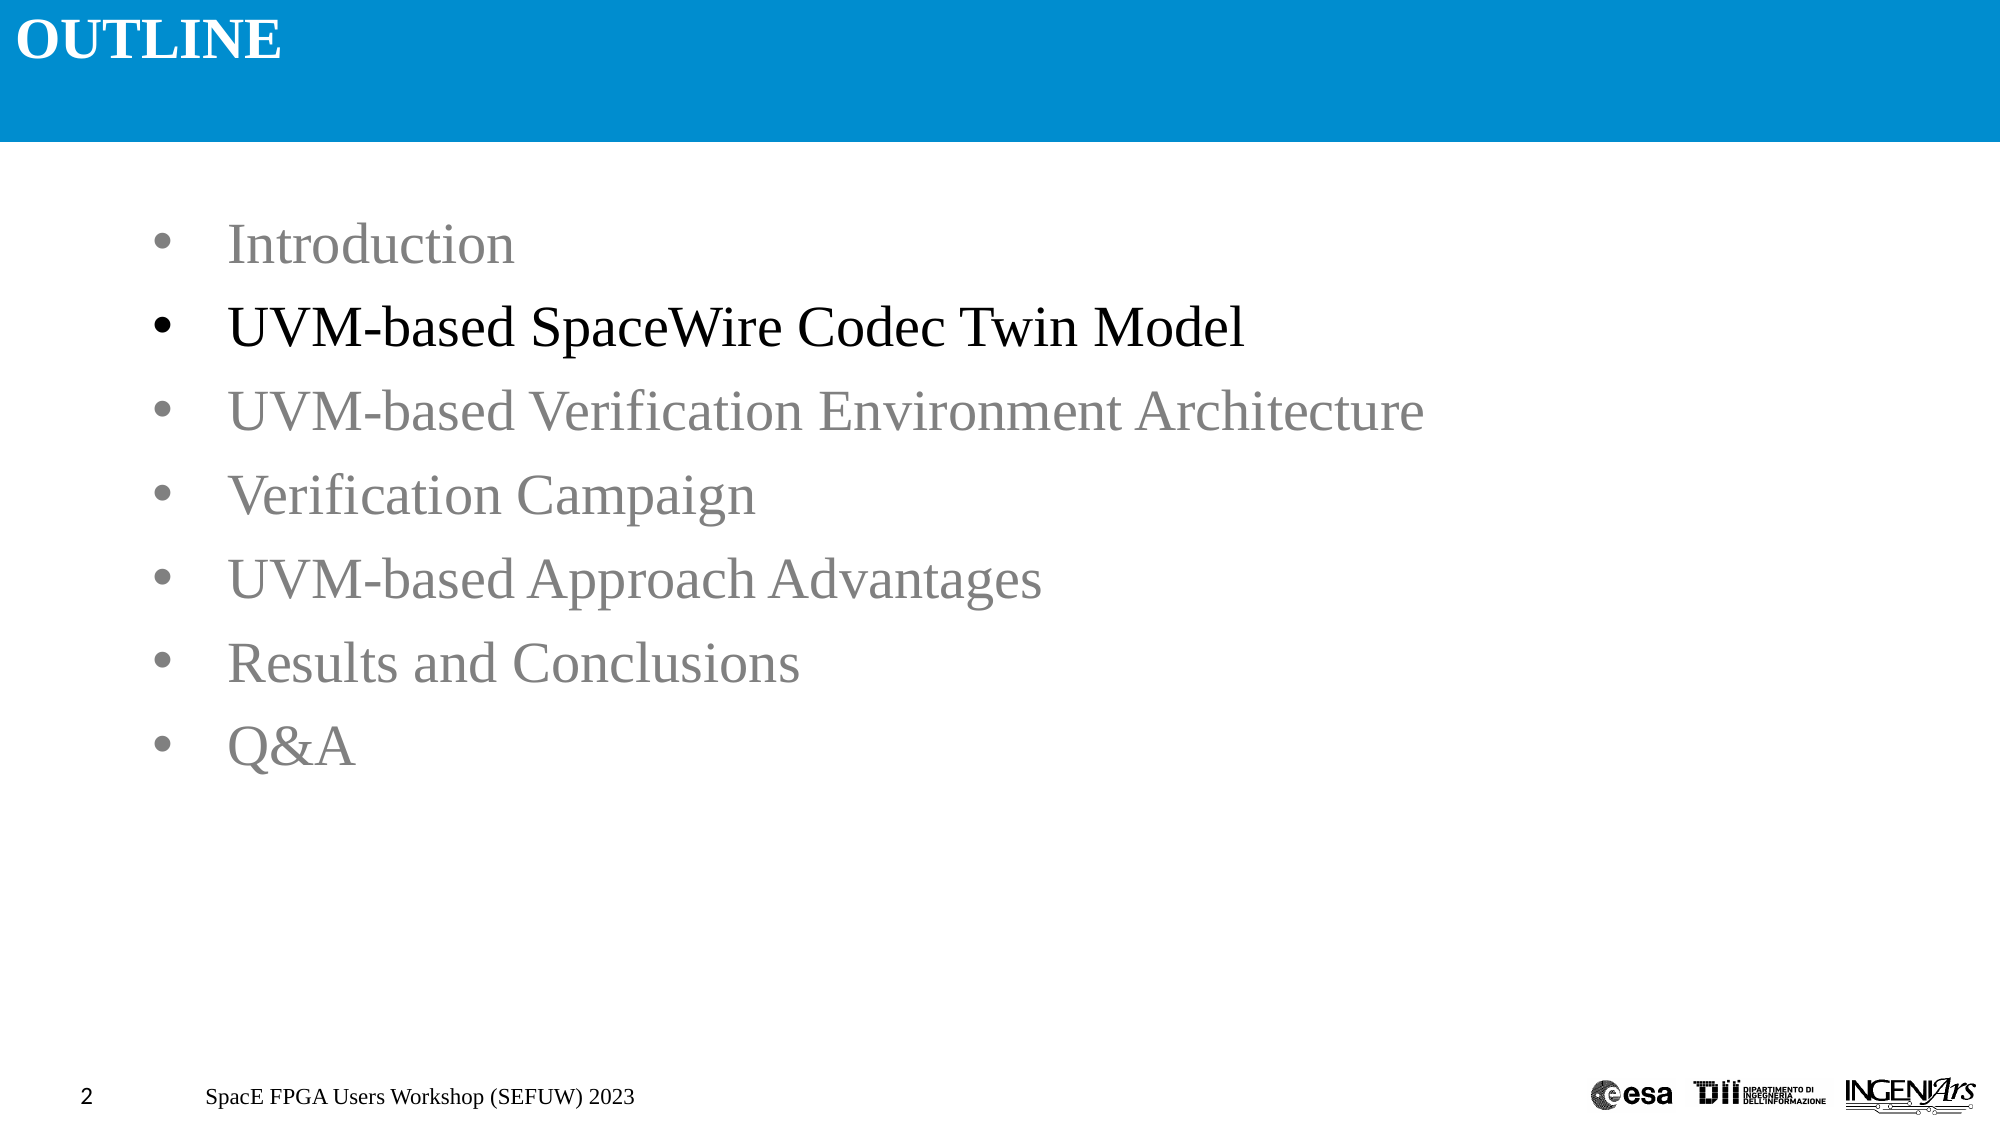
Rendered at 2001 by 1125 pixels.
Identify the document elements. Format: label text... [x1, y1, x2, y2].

list Introduction UVM-based SpaceWire Codec Twin Model UVM-based Verification Environment Architecture Verification Campaign UVM-based Approach Advantages Results and Conclusions Q&A [137, 205, 1863, 975]
picture [1587, 1078, 1676, 1113]
picture [1685, 1078, 1834, 1107]
text_box SpacE FPGA Users Workshop (SEFUW) 2023 [166, 1082, 651, 1108]
slide_number 2 [59, 1071, 109, 1119]
title OUTLINE [0, 0, 2000, 137]
